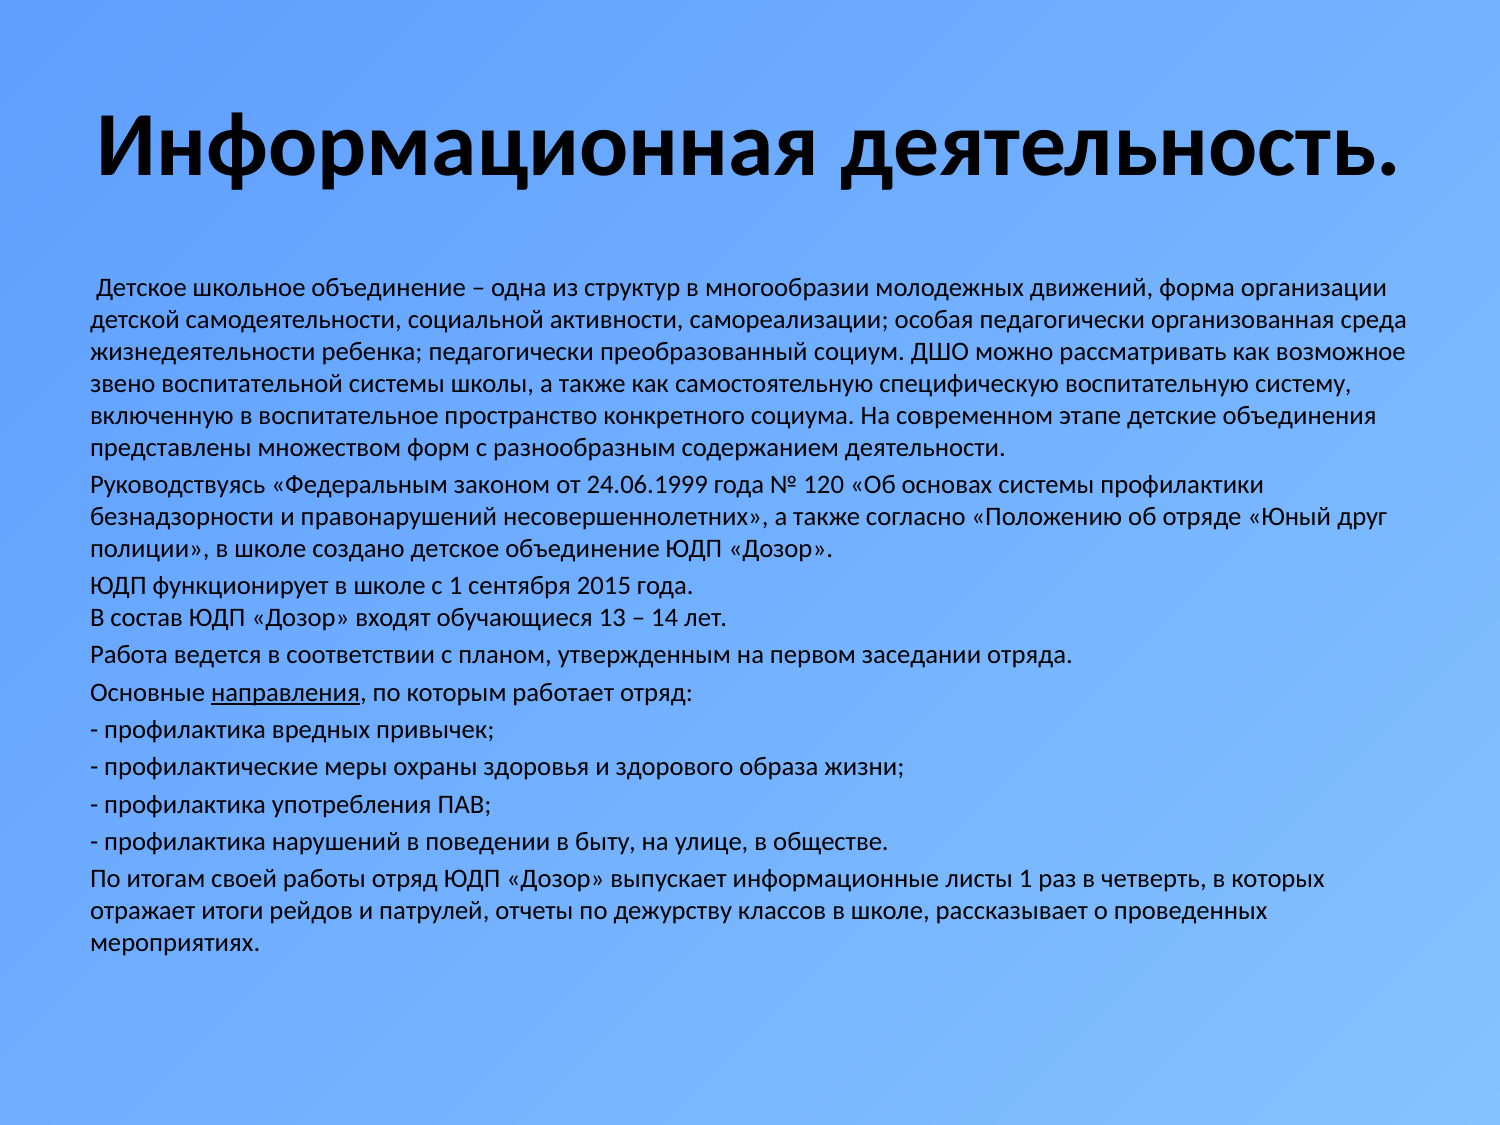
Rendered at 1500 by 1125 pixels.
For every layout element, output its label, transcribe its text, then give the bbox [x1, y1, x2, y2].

title Информационная деятельность. [75, 45, 1425, 233]
list Детское школьное объединение – одна из структур в многообразии молодежных движений, форма организации детской самодеятельности, социальной активности, самореализации; особая педагогически организованная среда жизнедеятельности ребенка; педагогически преобразованный социум. ДШО можно рассматривать как возможное звено воспитательной системы школы, а также как самостоятельную специфическую воспитательную систему, включенную в воспитательное пространство конкретного социума. На современном этапе детские объединения представлены множеством форм с разнообразным содержанием деятельности. Руководствуясь «Федеральным законом от 24.06.1999 года № 120 «Об основах системы профилактики безнадзорности и правонарушений несовершеннолетних», а также согласно «Положению об отряде «Юный друг полиции», в школе создано детское объединение ЮДП «Дозор». ЮДП функционирует в школе с 1 сентября 2015 года. В состав ЮДП «Дозор» входят обучающиеся 13 – 14 лет. Работа ведется в соответствии с планом, утвержденным на первом заседании отряда. Основные направления, по которым работает отряд: - профилактика вредных привычек; - профилактические меры охраны здоровья и здорового образа жизни; - профилактика употребления ПАВ; - профилактика нарушений в поведении в быту, на улице, в обществе. По итогам своей работы отряд ЮДП «Дозор» выпускает информационные листы 1 раз в четверть, в которых отражает итоги рейдов и патрулей, отчеты по дежурству классов в школе, рассказывает о проведенных мероприятиях. [75, 262, 1425, 1005]
